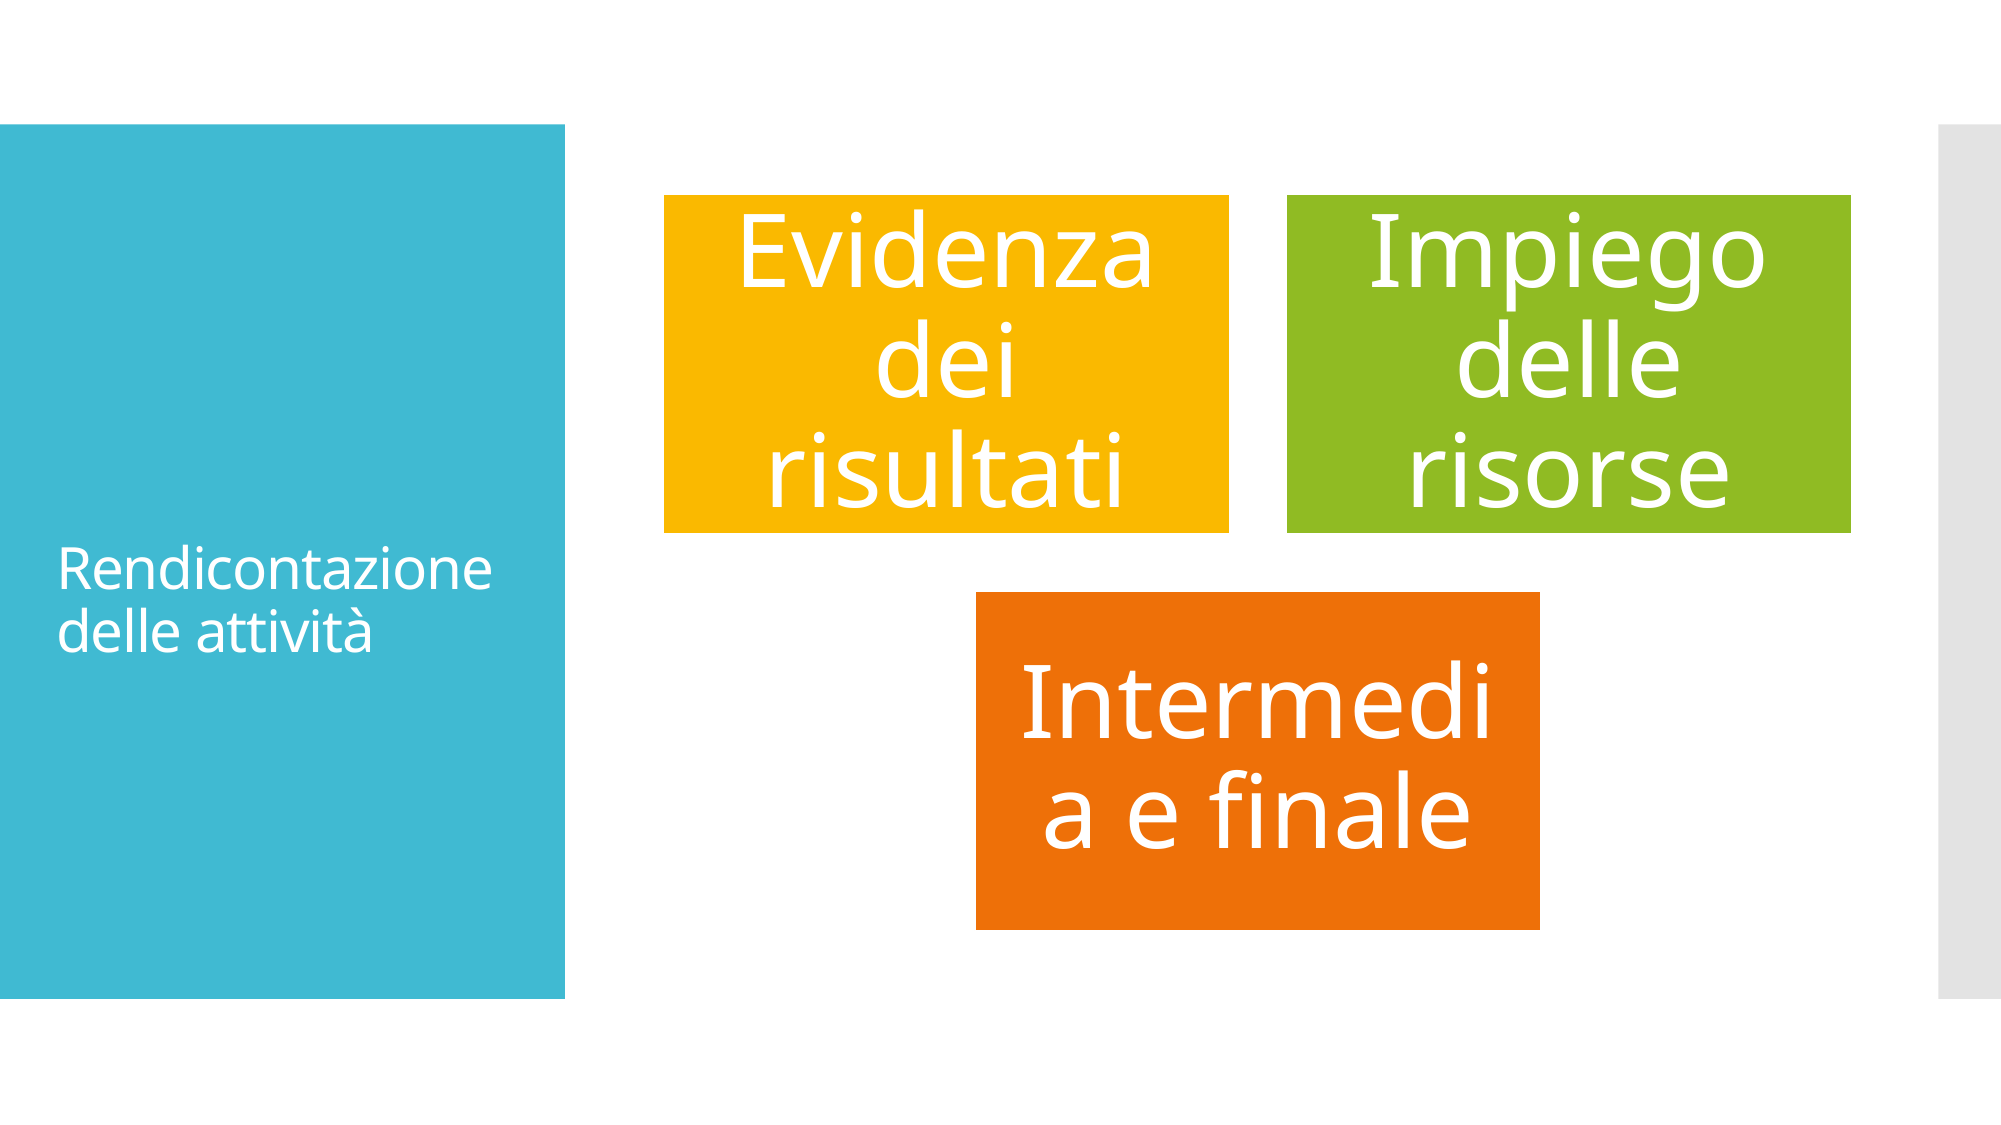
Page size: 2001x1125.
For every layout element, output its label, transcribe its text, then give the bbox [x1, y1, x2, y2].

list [663, 142, 1853, 983]
title Rendicontazione delle attività [41, 184, 525, 940]
